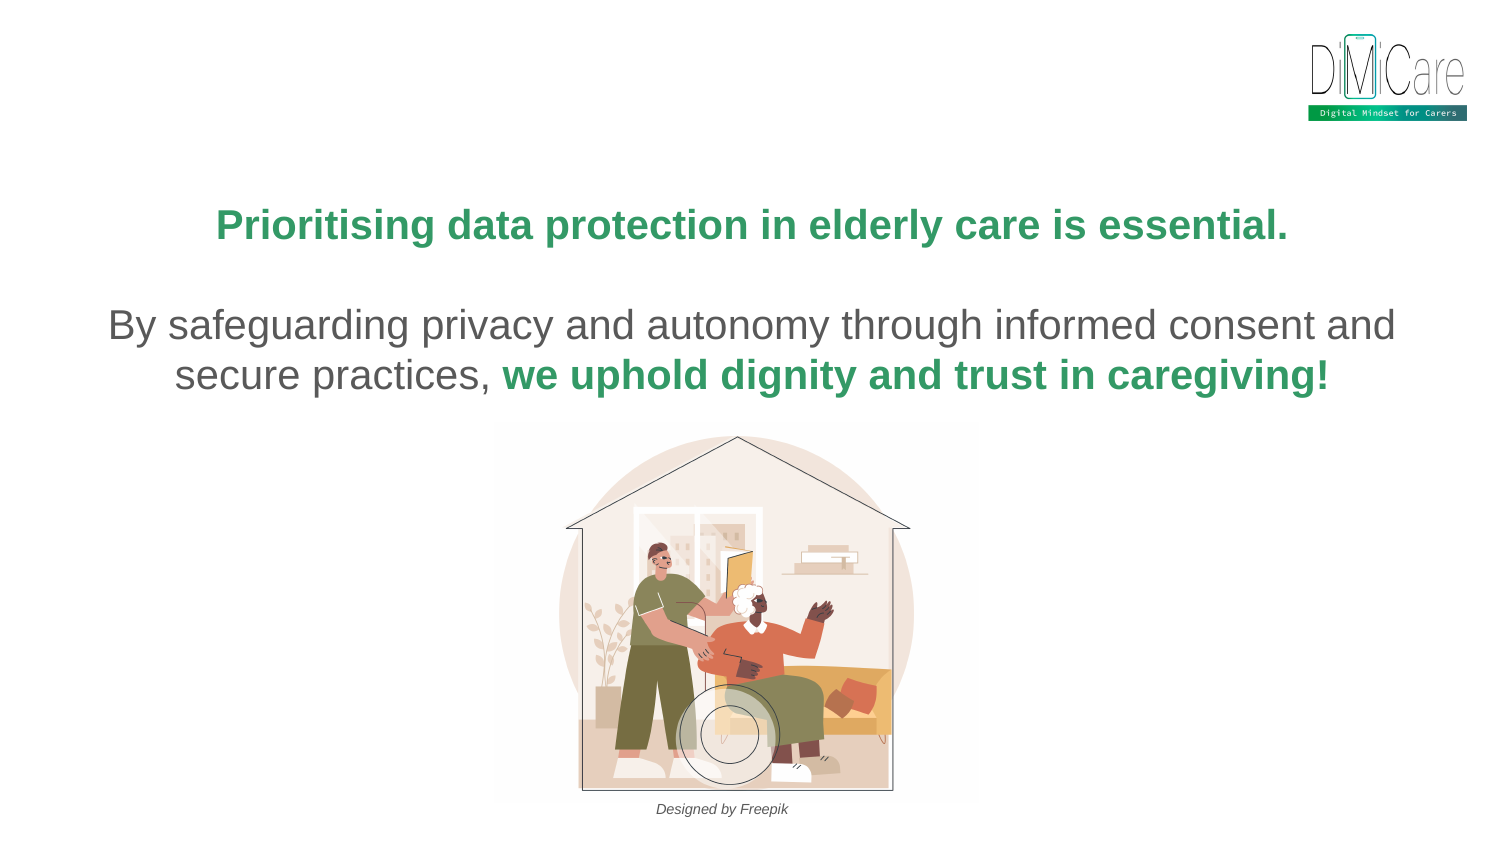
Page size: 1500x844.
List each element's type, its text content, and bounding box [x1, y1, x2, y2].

text_box [1308, 34, 1467, 121]
text_box Designed by Freepik [594, 811, 851, 822]
text_box Prioritising data protection in elderly care is essential. By safeguarding privacy and autonomy through informed consent and secure practices, we uphold dignity and trust in caregiving! [60, 193, 1445, 404]
picture [494, 422, 979, 803]
